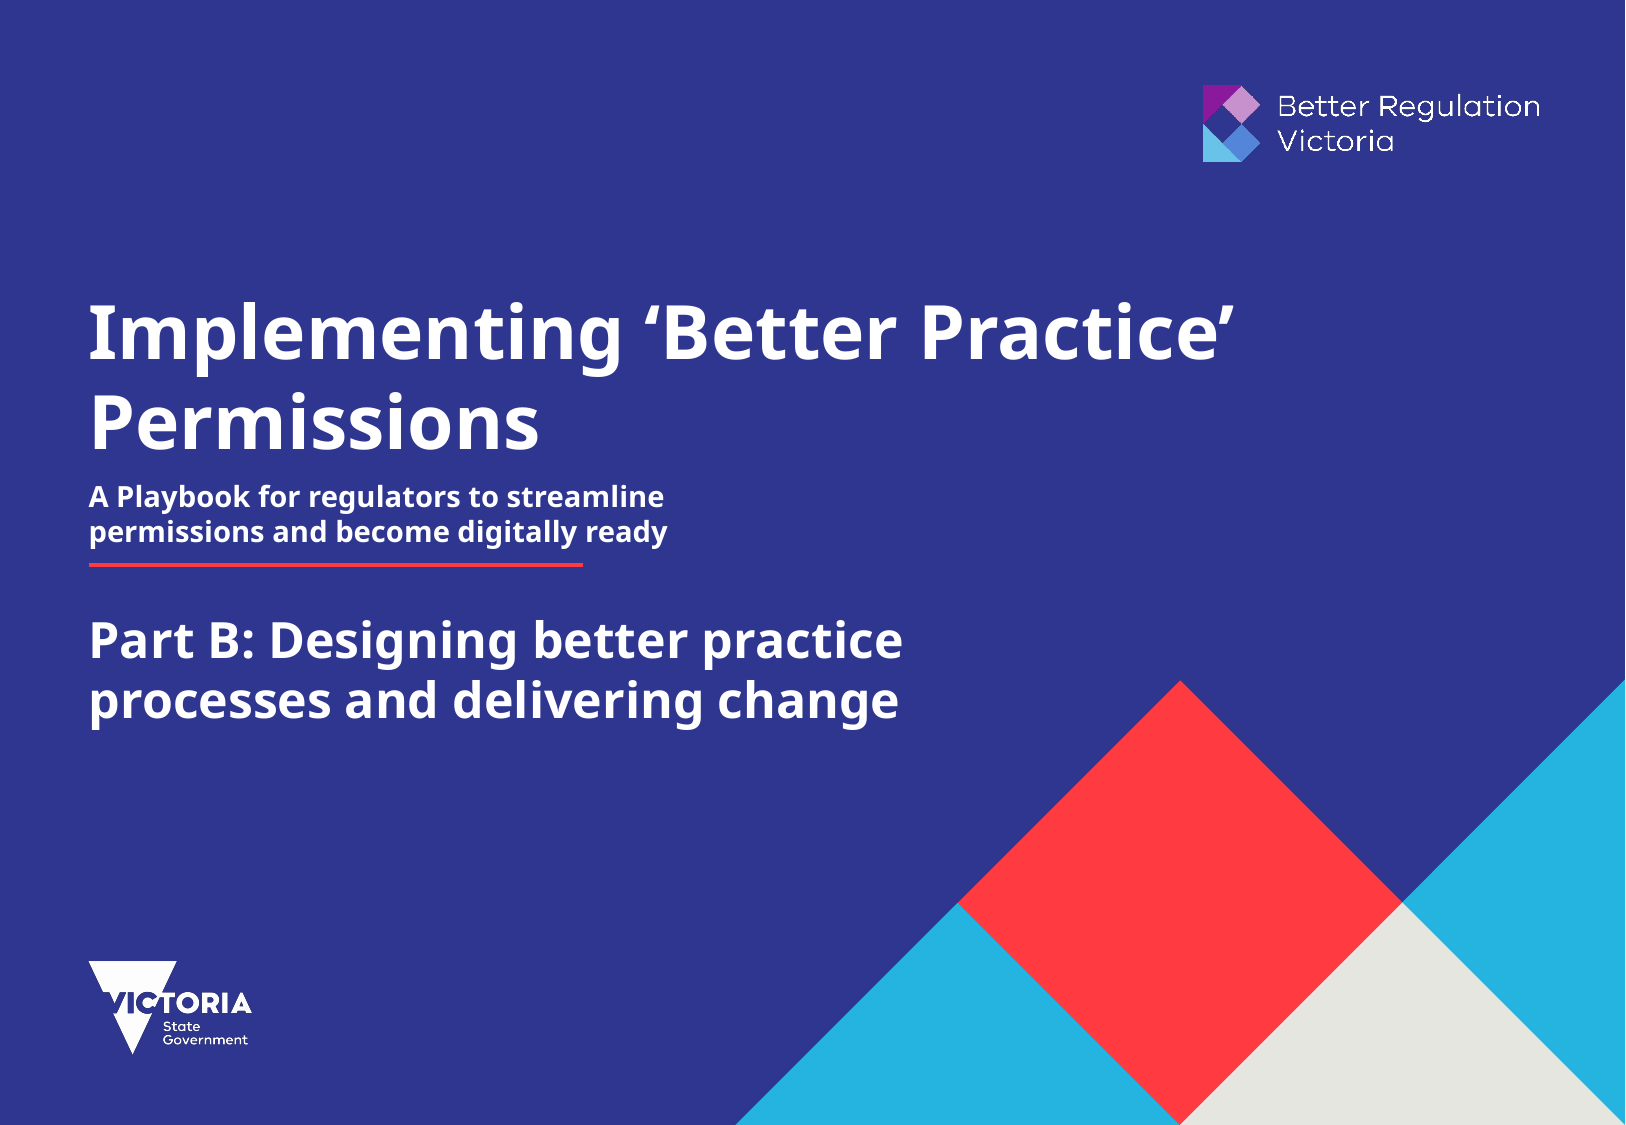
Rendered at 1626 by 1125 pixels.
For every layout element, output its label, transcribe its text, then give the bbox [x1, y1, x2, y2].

picture [88, 961, 252, 1055]
list Implementing ‘Better Practice’ Permissions [88, 272, 1450, 477]
list A Playbook for regulators to streamline permissions and become digitally ready [88, 470, 848, 554]
picture [1203, 85, 1539, 162]
text_box Part B: Designing better practice processes and delivering change [88, 601, 946, 684]
